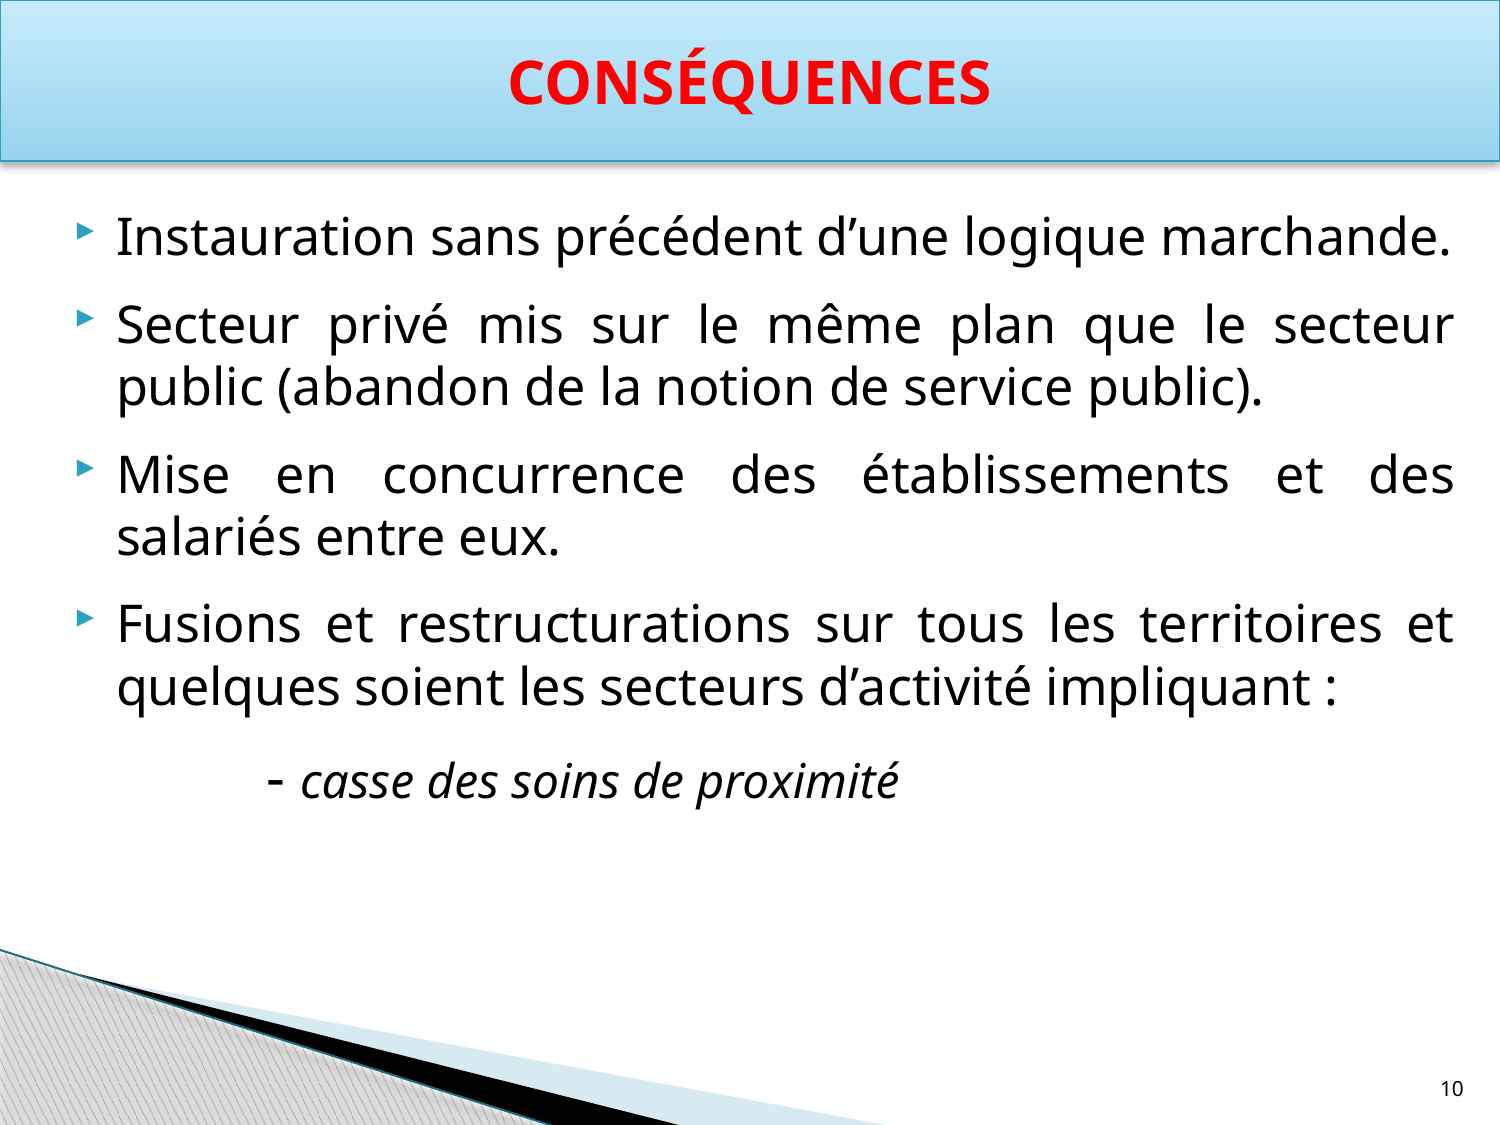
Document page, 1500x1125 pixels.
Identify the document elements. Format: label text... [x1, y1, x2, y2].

text_box Conséquences [0, 0, 1500, 162]
list Instauration sans précédent d’une logique marchande. Secteur privé mis sur le même plan que le secteur public (abandon de la notion de service public). Mise en concurrence des établissements et des salariés entre eux. Fusions et restructurations sur tous les territoires et quelques soient les secteurs d’activité impliquant : - casse des soins de proximité [41, 196, 1471, 986]
slide_number 10 [1418, 1051, 1479, 1112]
